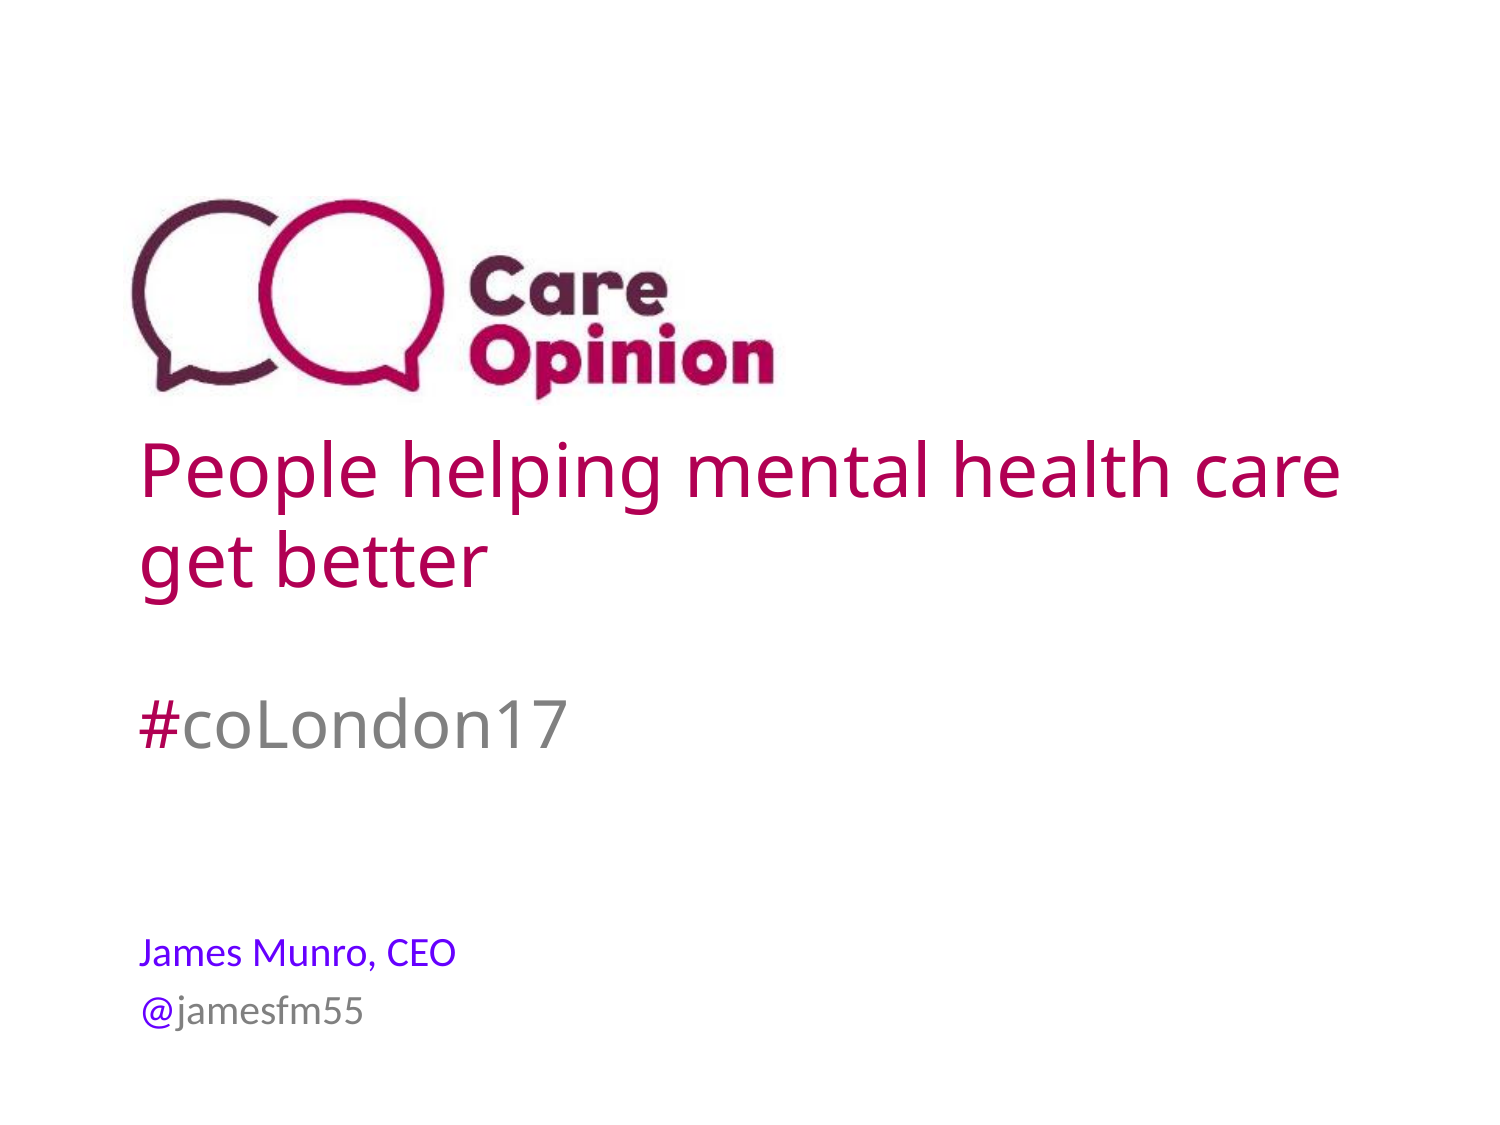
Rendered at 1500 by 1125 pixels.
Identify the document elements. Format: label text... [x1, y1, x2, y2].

title People helping mental health care get better #coLondon17 [123, 420, 1399, 764]
picture [123, 195, 786, 406]
subtitle James Munro, CEO @jamesfm55 [123, 916, 1275, 1035]
